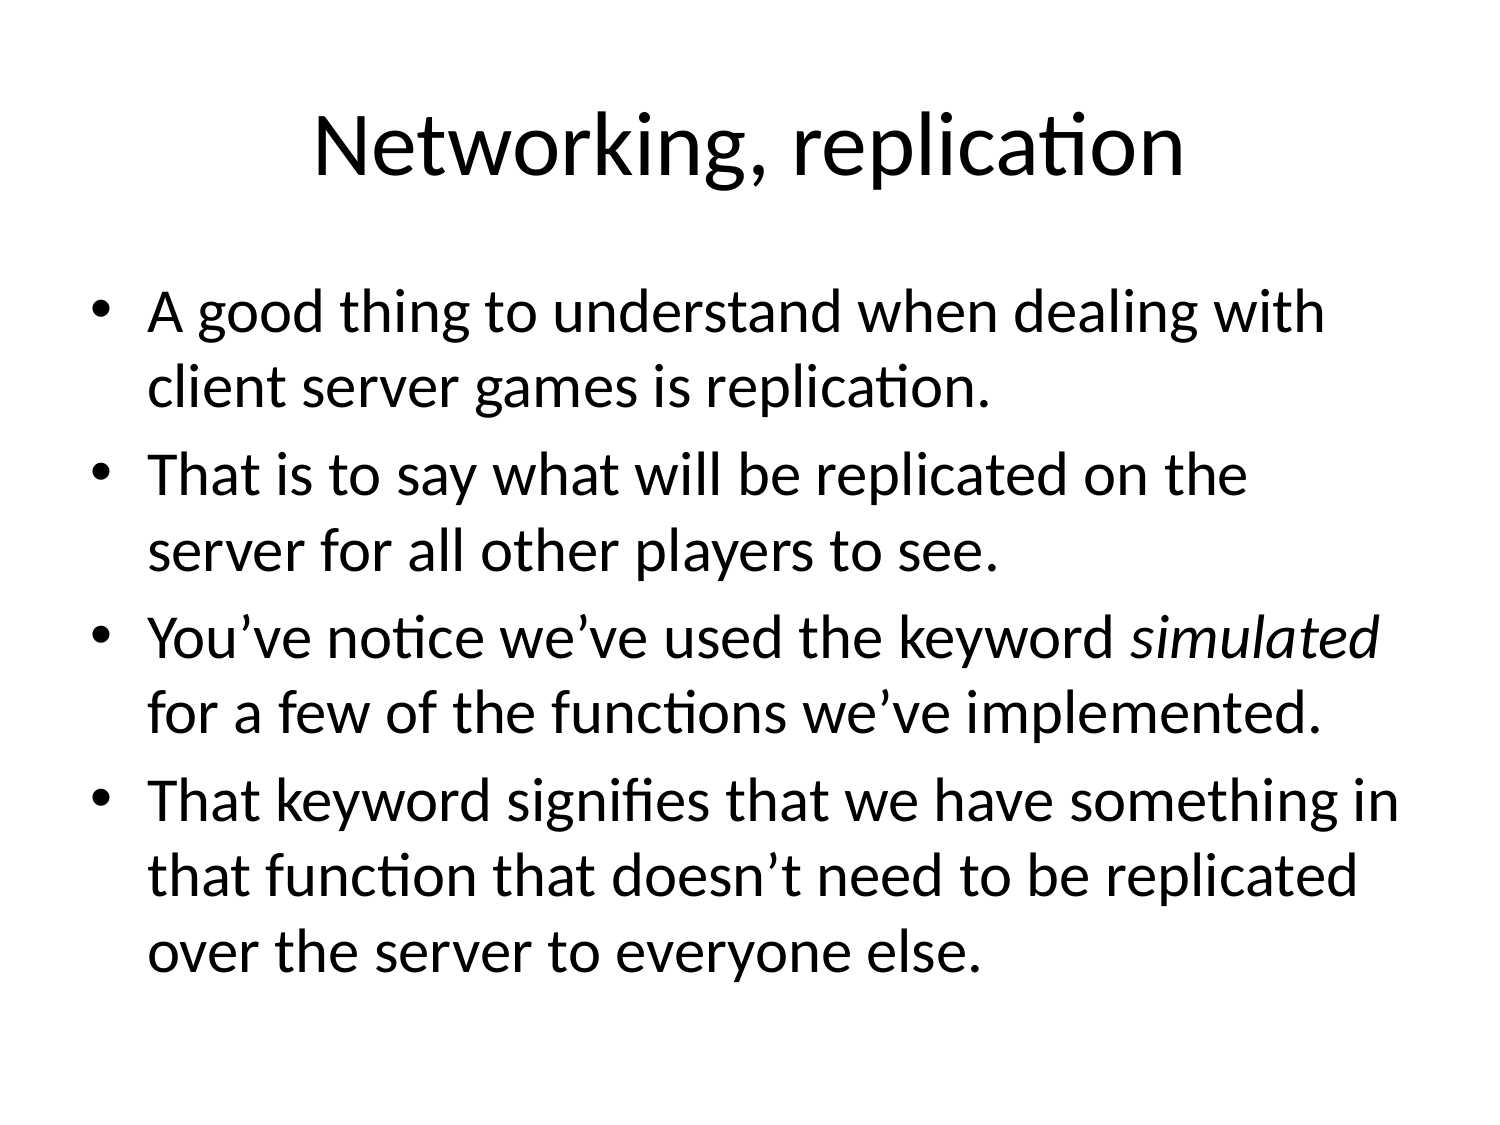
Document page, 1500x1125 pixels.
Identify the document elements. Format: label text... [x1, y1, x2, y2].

list A good thing to understand when dealing with client server games is replication. That is to say what will be replicated on the server for all other players to see. You’ve notice we’ve used the keyword simulated for a few of the functions we’ve implemented. That keyword signifies that we have something in that function that doesn’t need to be replicated over the server to everyone else. [75, 262, 1425, 1005]
title Networking, replication [75, 45, 1425, 233]
